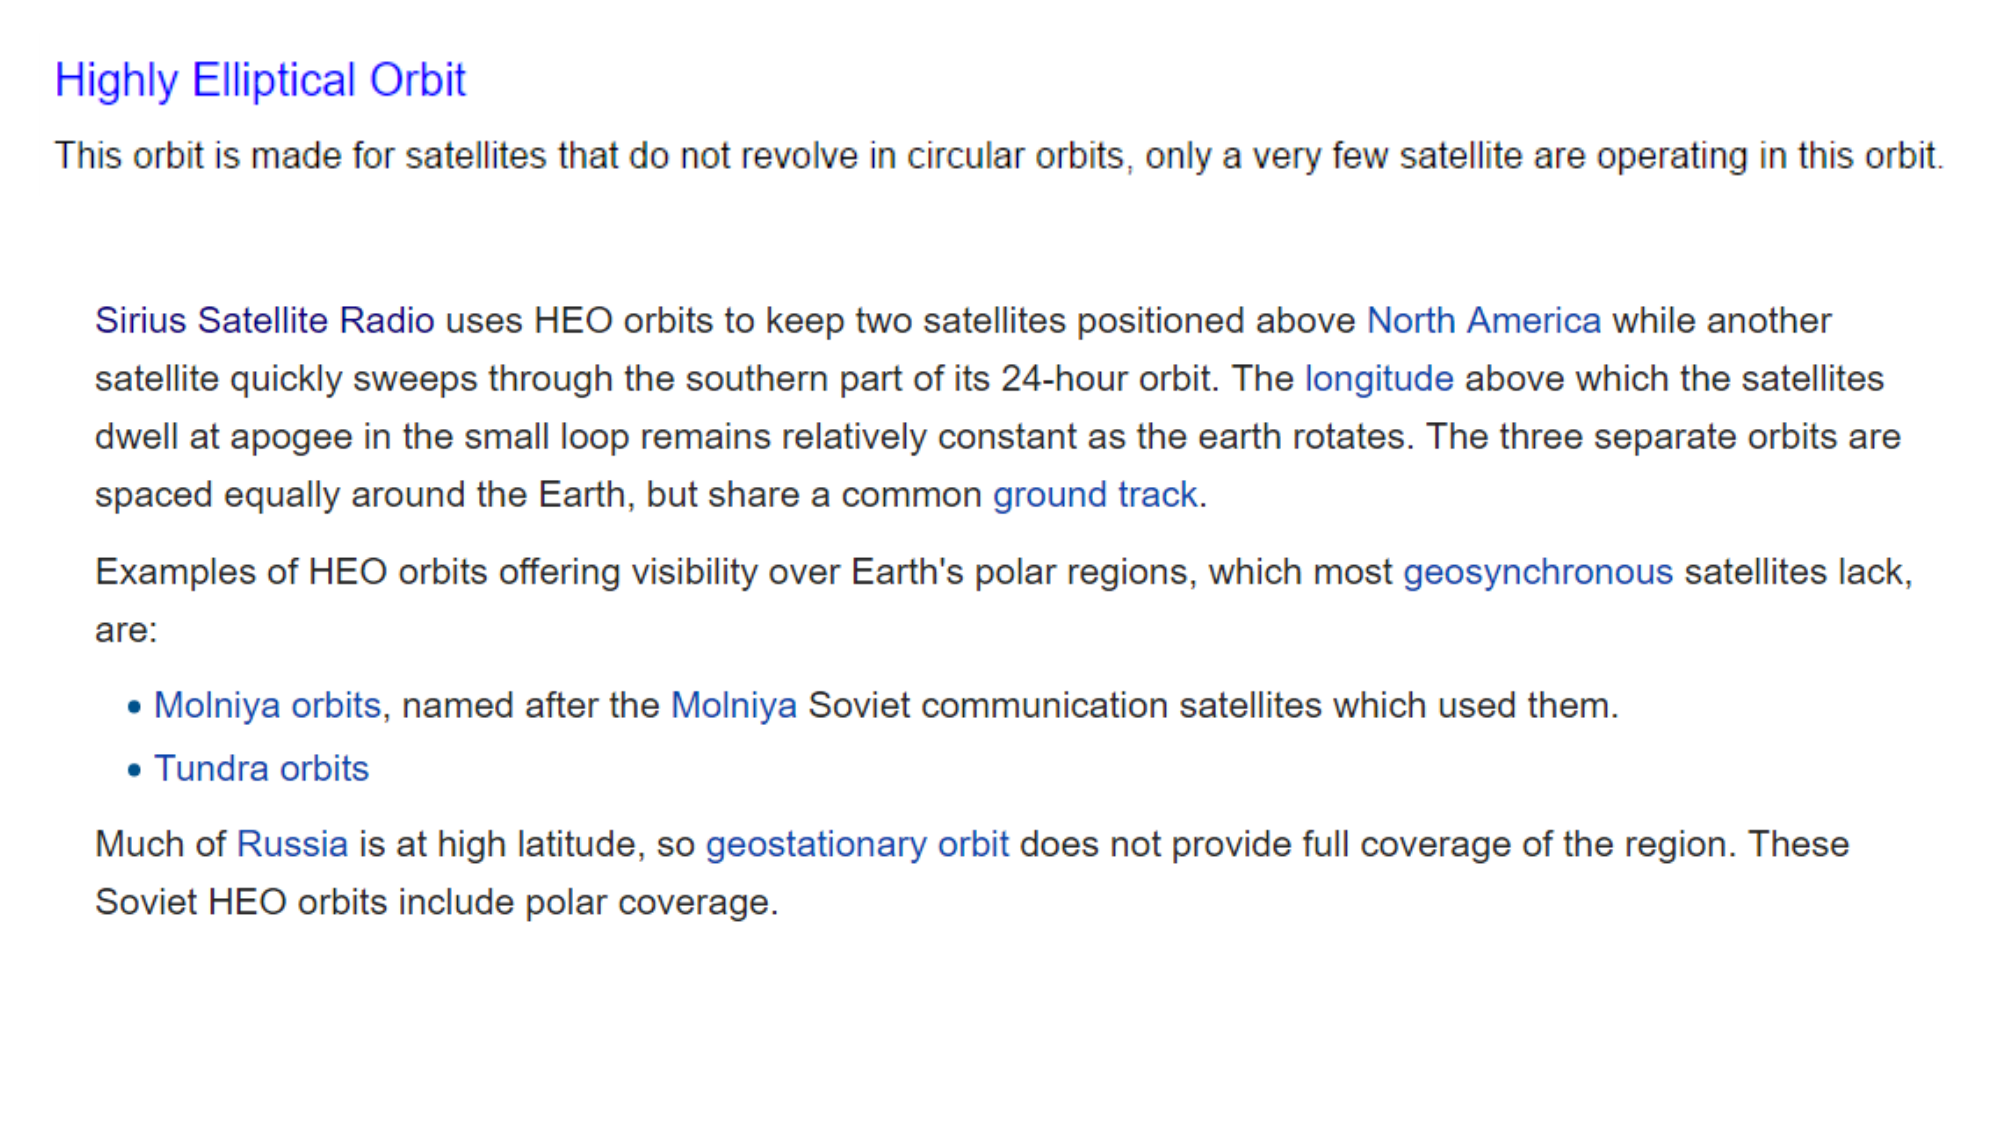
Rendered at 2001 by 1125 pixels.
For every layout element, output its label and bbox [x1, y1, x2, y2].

picture [38, 33, 1960, 196]
picture [74, 291, 1924, 935]
